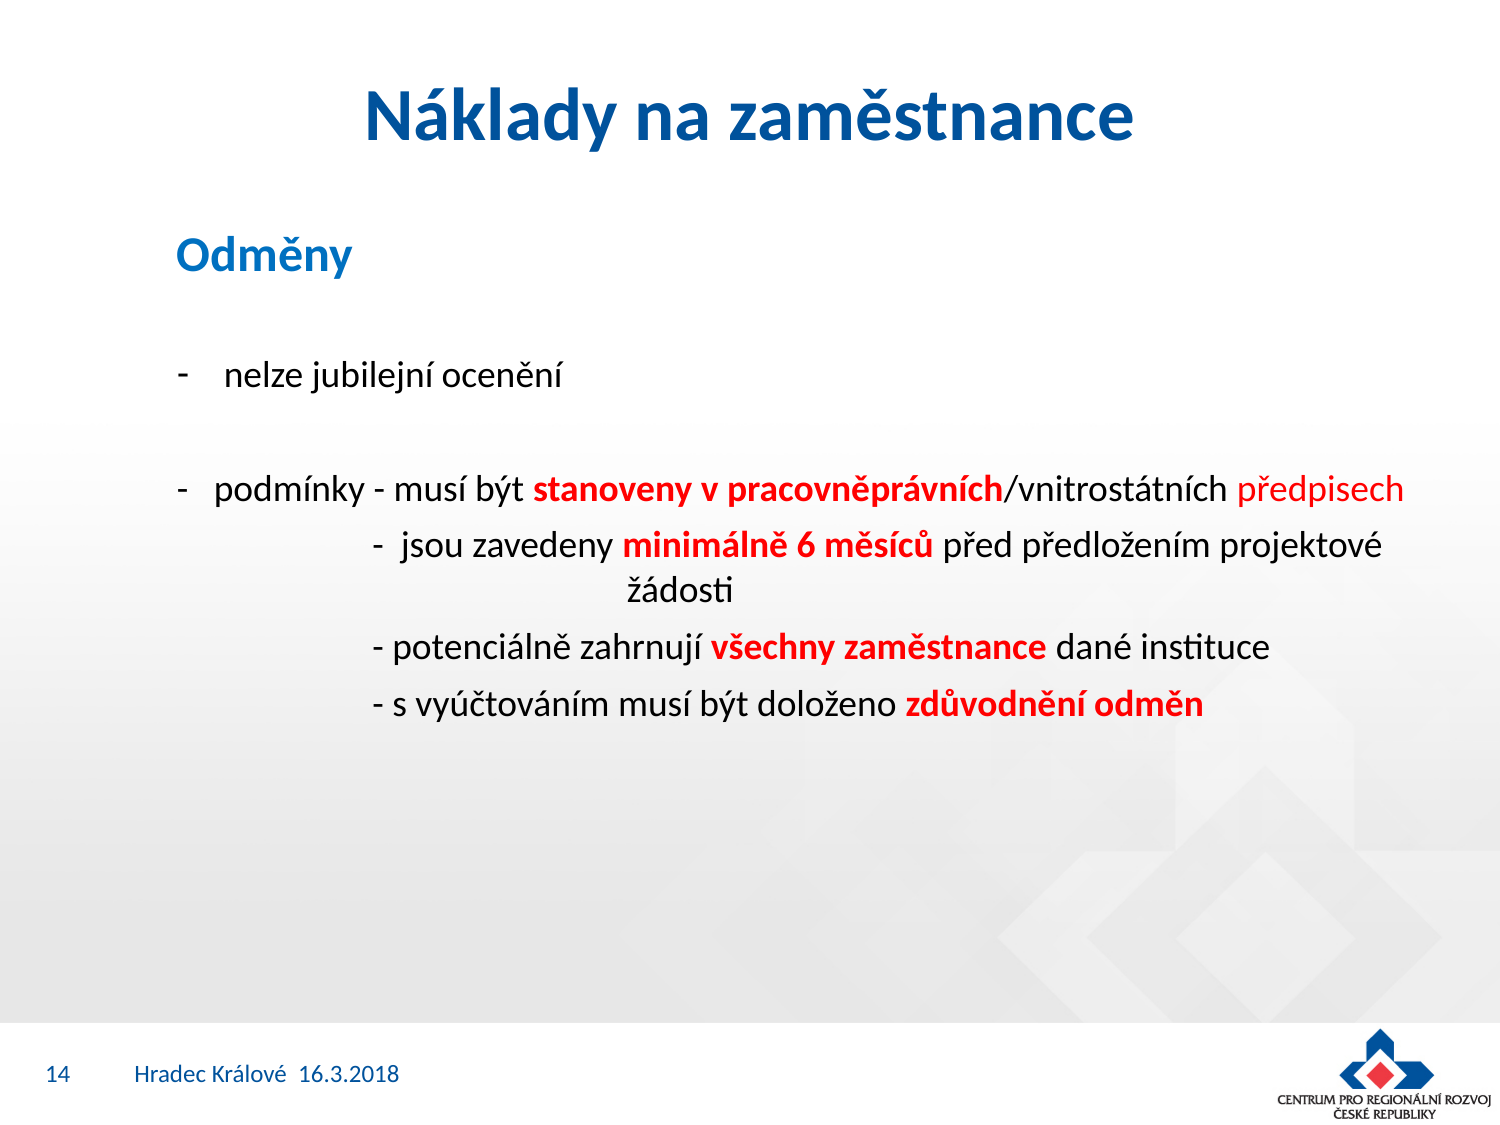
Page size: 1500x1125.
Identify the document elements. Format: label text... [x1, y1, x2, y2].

slide_number 14 [30, 1042, 113, 1103]
title Náklady na zaměstnance [75, 42, 1425, 178]
picture [0, 0, 1500, 1125]
list Odměny nelze jubilejní ocenění - podmínky - musí být stanoveny v pracovněprávních/vnitrostátních předpisech - jsou zavedeny minimálně 6 měsíců před předložením projektové žádosti - potenciálně zahrnují všechny zaměstnance dané instituce - s vyúčtováním musí být doloženo zdůvodnění odměn [161, 214, 1425, 1005]
footer Hradec Králové 16.3.2018 [119, 1042, 988, 1103]
